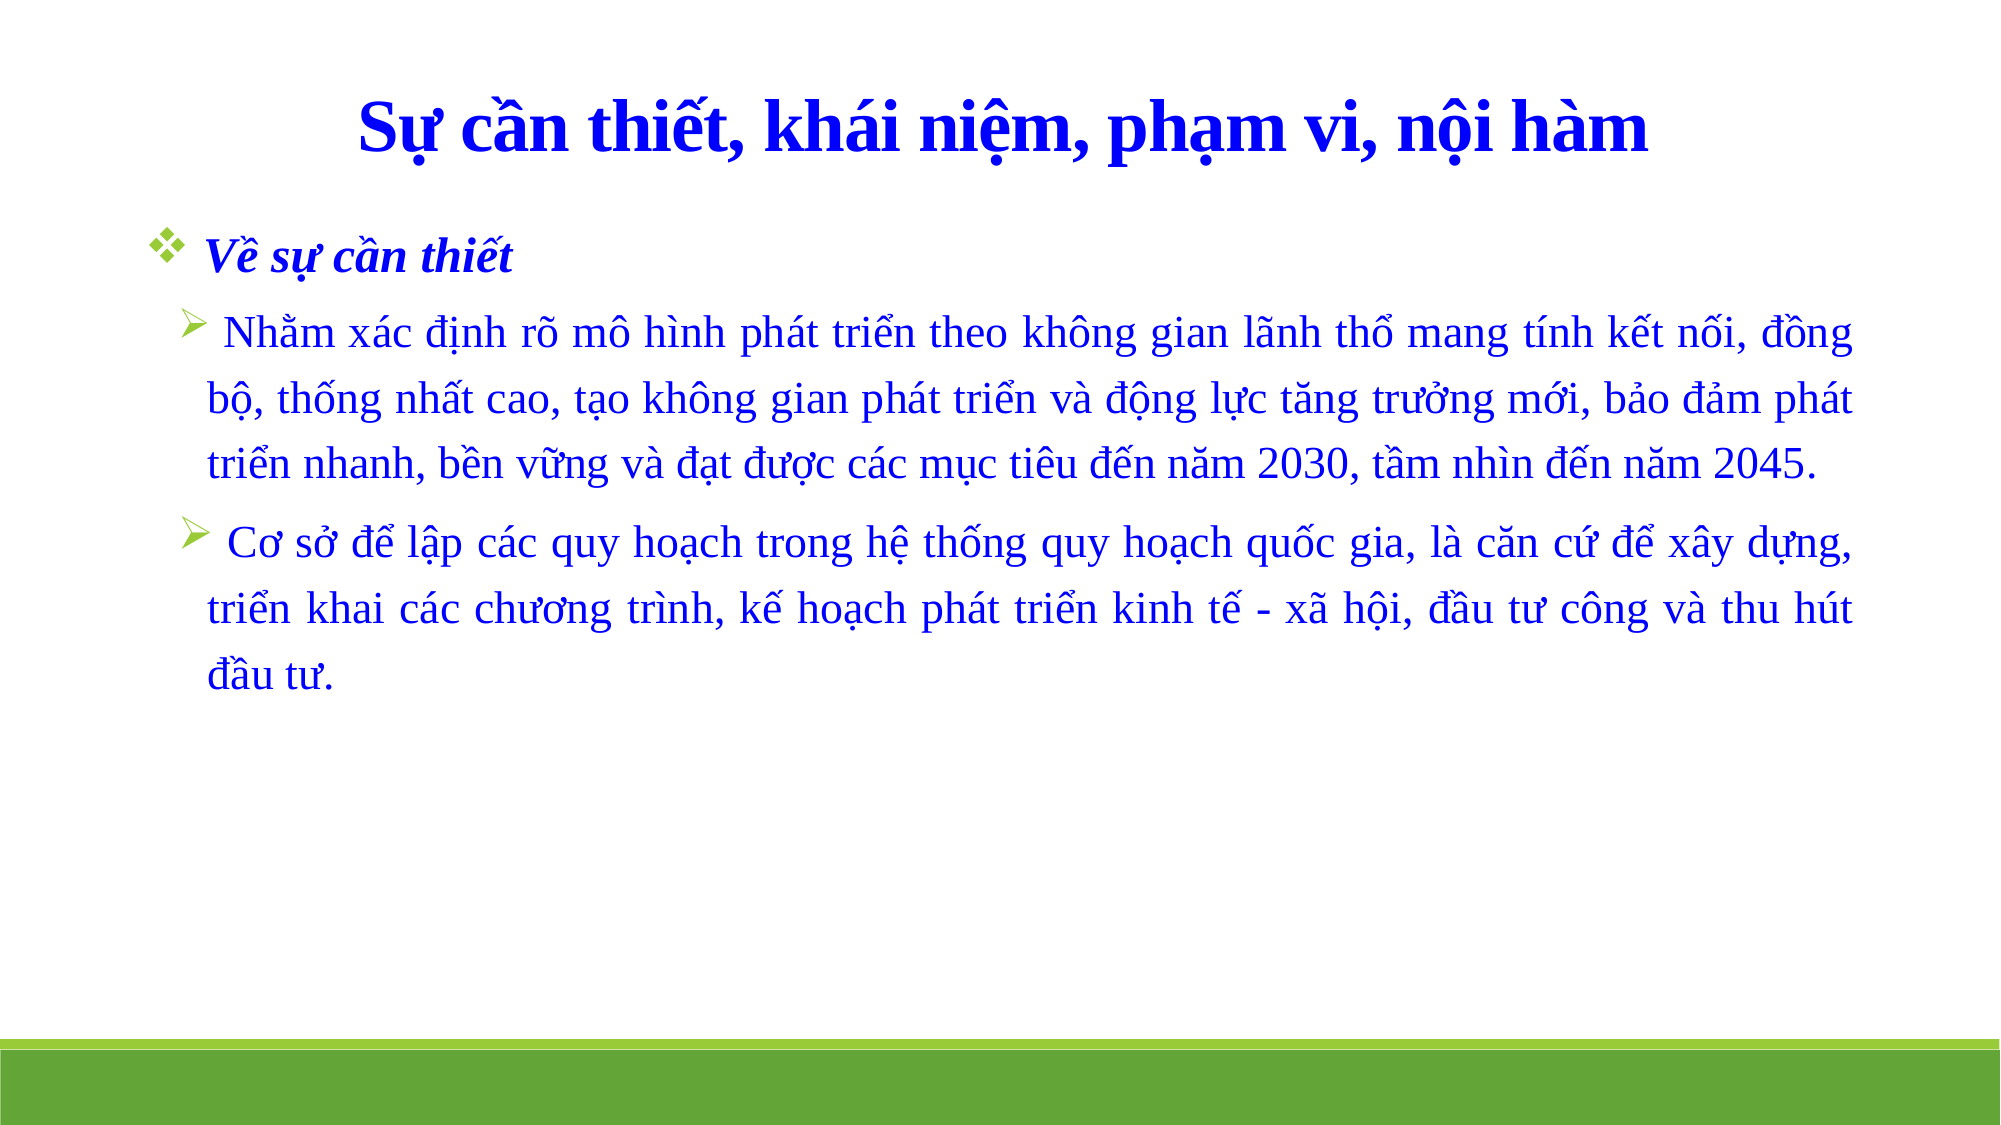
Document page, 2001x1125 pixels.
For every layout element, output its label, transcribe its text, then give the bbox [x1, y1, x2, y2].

text_box Về sự cần thiết Nhằm xác định rõ mô hình phát triển theo không gian lãnh thổ mang tính kết nối, đồng bộ, thống nhất cao, tạo không gian phát triển và động lực tăng trưởng mới, bảo đảm phát triển nhanh, bền vững và đạt được các mục tiêu đến năm 2030, tầm nhìn đến năm 2045. Cơ sở để lập các quy hoạch trong hệ thống quy hoạch quốc gia, là căn cứ để xây dựng, triển khai các chương trình, kế hoạch phát triển kinh tế - xã hội, đầu tư công và thu hút đầu tư. [144, 202, 1855, 1015]
text_box Sự cần thiết, khái niệm, phạm vi, nội hàm [311, 47, 1696, 175]
